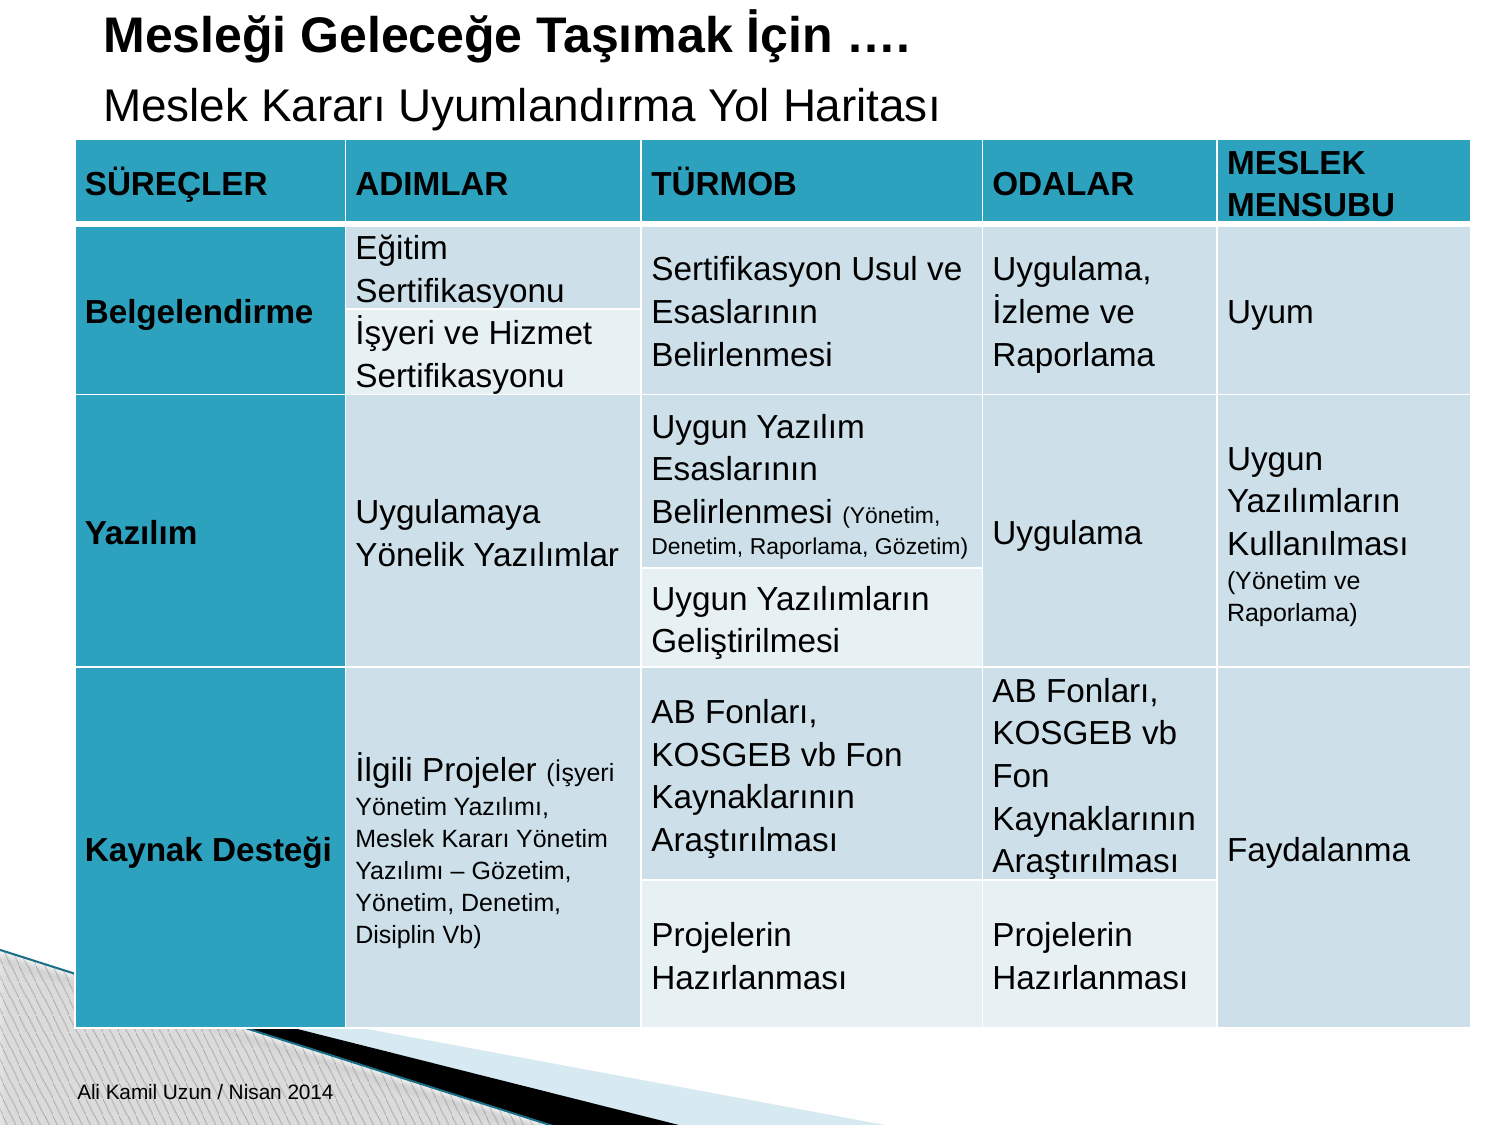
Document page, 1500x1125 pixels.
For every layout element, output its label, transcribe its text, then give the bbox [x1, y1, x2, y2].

table_cell Uygulama [983, 395, 1216, 666]
table_cell Uygun Yazılımların Kullanılması (Yönetim ve Raporlama) [1218, 395, 1470, 666]
table_header ADIMLAR [346, 149, 640, 221]
text_box Mesleği Geleceğe Taşımak İçin …. Meslek Kararı Uyumlandırma Yol Haritası [88, 0, 1447, 149]
table_cell İşyeri ve Hizmet Sertifikasyonu [346, 310, 640, 394]
table_cell Uyum [1218, 227, 1470, 394]
table_cell Sertifikasyon Usul ve Esaslarının Belirlenmesi [642, 227, 982, 394]
table_cell Uygulama, İzleme ve Raporlama [983, 227, 1216, 394]
table_cell Kaynak Desteği [76, 668, 345, 1027]
table_header SÜREÇLER [76, 140, 345, 221]
table_cell Uygulamaya Yönelik Yazılımlar [346, 395, 640, 666]
table_cell Uygun Yazılım Esaslarının Belirlenmesi (Yönetim, Denetim, Raporlama, Gözetim) [642, 395, 982, 567]
table_header TÜRMOB [642, 149, 982, 221]
table_header MESLEK MENSUBU [1218, 140, 1470, 221]
table_cell AB Fonları, KOSGEB vb Fon Kaynaklarının Araştırılması [642, 668, 982, 879]
table_cell Eğitim Sertifikasyonu [346, 227, 640, 308]
table_cell Projelerin Hazırlanması [642, 881, 982, 1027]
table_cell AB Fonları, KOSGEB vb Fon Kaynaklarının Araştırılması [983, 668, 1216, 879]
table_cell İlgili Projeler (İşyeri Yönetim Yazılımı, Meslek Kararı Yönetim Yazılımı – Gözetim, Yönetim, Denetim, Disiplin Vb) [346, 668, 640, 1027]
table_header ODALAR [983, 149, 1216, 221]
table_cell Faydalanma [1218, 668, 1470, 1027]
table_cell Uygun Yazılımların Geliştirilmesi [642, 569, 982, 666]
table_cell Yazılım [76, 395, 345, 666]
table_cell Projelerin Hazırlanması [983, 881, 1216, 1027]
table_cell Belgelendirme [76, 227, 345, 394]
